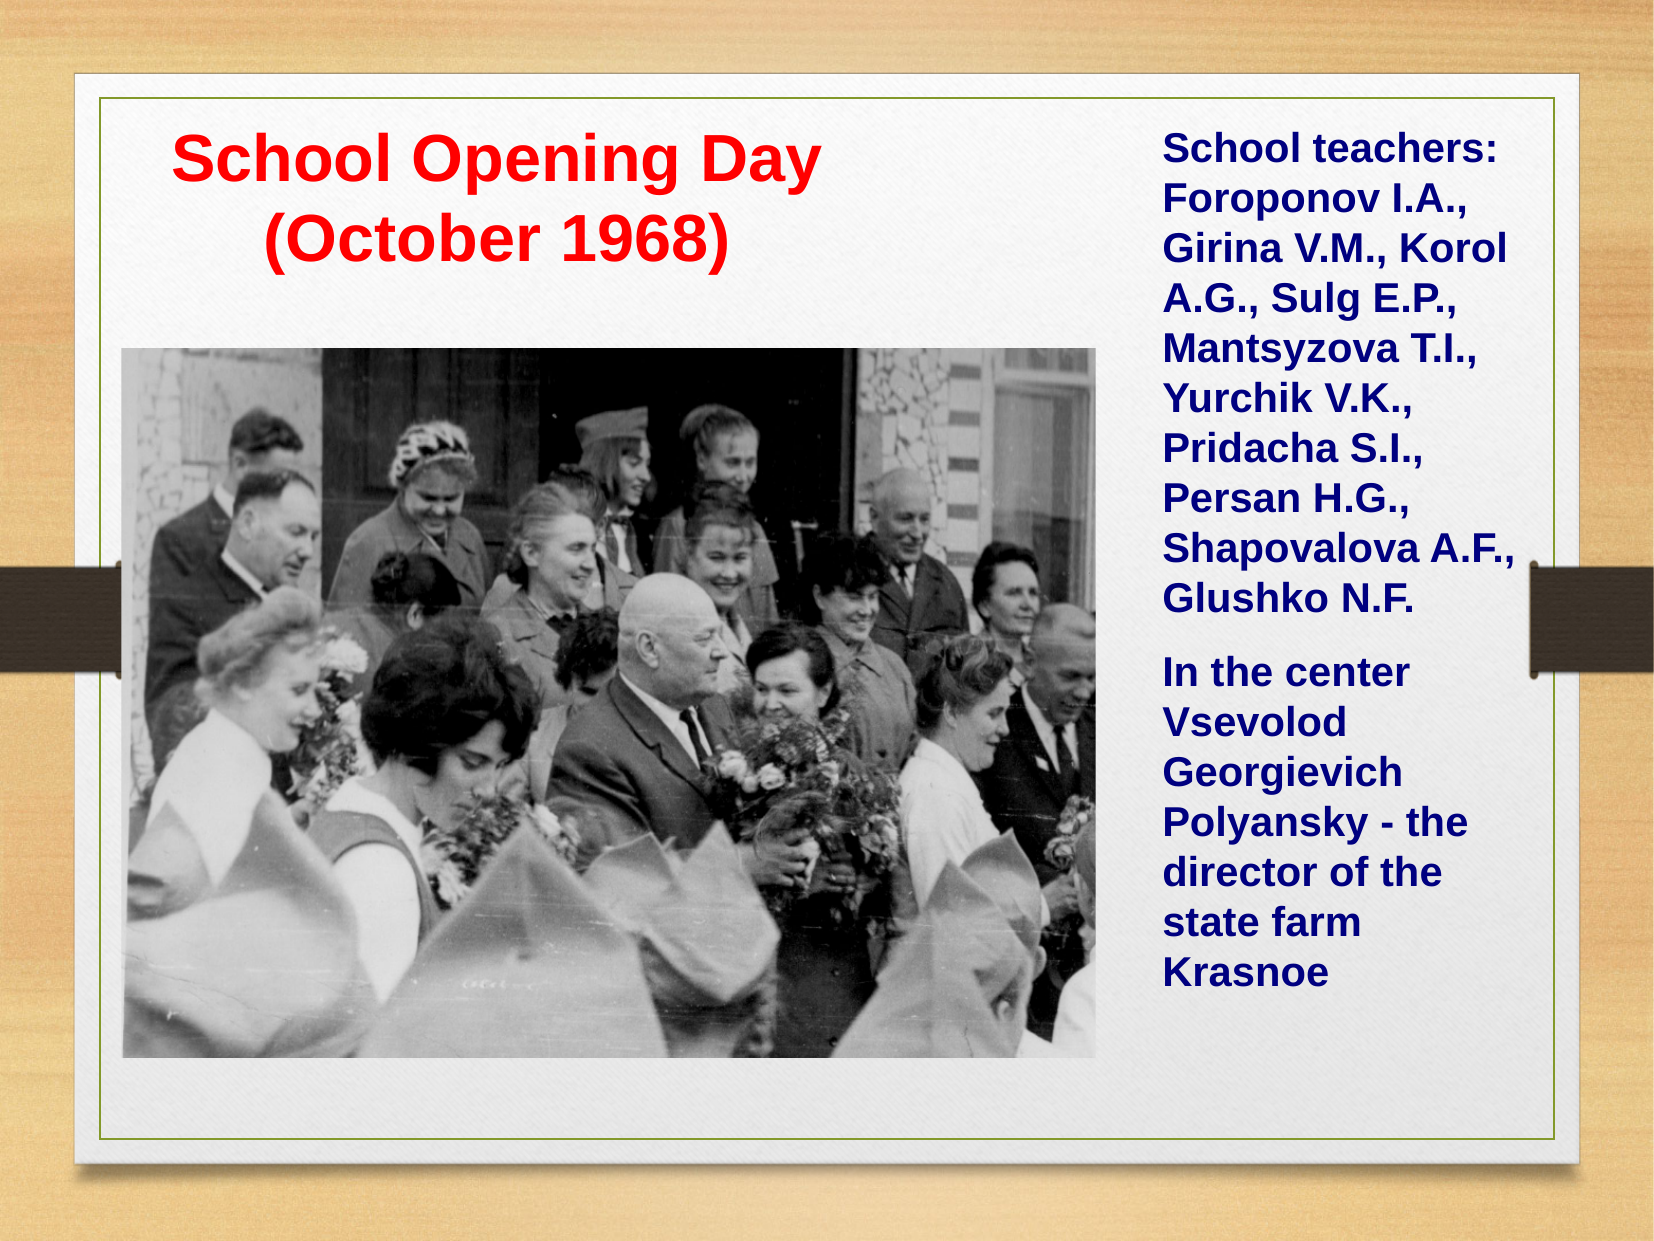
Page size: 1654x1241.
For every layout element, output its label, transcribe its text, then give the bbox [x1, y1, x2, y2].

list School teachers: Foroponov I.A., Girina V.M., Korol A.G., Sulg E.P., Mantsyzova T.I., Yurchik V.K., Pridacha S.I., Persan H.G., Shapovalova A.F., Glushko N.F. In the center Vsevolod Georgievich Polyansky - the director of the state farm Krasnoe [1095, 113, 1552, 1127]
title School Opening Day (October 1968) [0, 84, 994, 307]
picture [0, 0, 1654, 1241]
